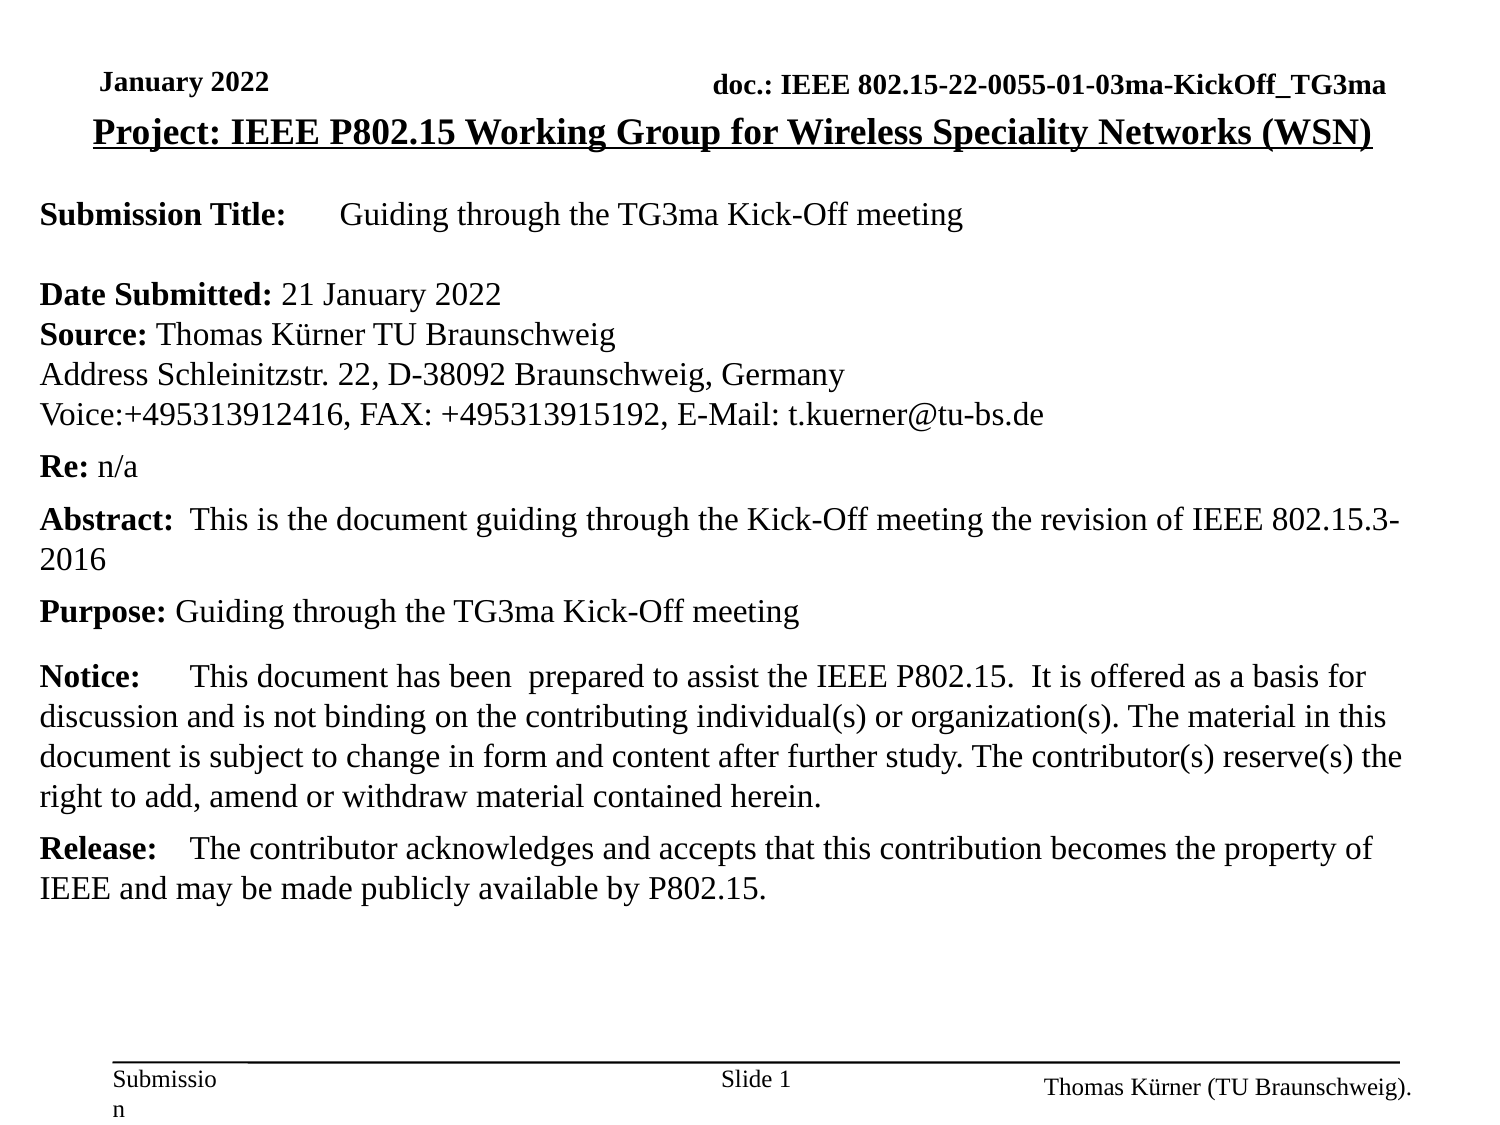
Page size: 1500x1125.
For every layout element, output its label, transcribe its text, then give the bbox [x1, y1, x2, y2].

footer Thomas Kürner (TU Braunschweig). [899, 1070, 1413, 1101]
slide_number Slide 1 [712, 1061, 800, 1093]
text_box Project: IEEE P802.15 Working Group for Wireless Speciality Networks (WSN) Submission Title: Guiding through the TG3ma Kick-Off meeting Date Submitted: 21 January 2022 Source: Thomas Kürner TU Braunschweig Address Schleinitzstr. 22, D-38092 Braunschweig, Germany Voice:+495313912416, FAX: +495313915192, E-Mail: t.kuerner@tu-bs.de Re: n/a Abstract: This is the document guiding through the Kick-Off meeting the revision of IEEE 802.15.3-2016 Purpose: Guiding through the TG3ma Kick-Off meeting Notice: This document has been prepared to assist the IEEE P802.15. It is offered as a basis for discussion and is not binding on the contributing individual(s) or organization(s). The material in this document is subject to change in form and content after further study. The contributor(s) reserve(s) the right to add, amend or withdraw material contained herein. Release: The contributor acknowledges and accepts that this contribution becomes the property of IEEE and may be made publicly available by P802.15. [24, 99, 1441, 914]
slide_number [98, 61, 362, 98]
